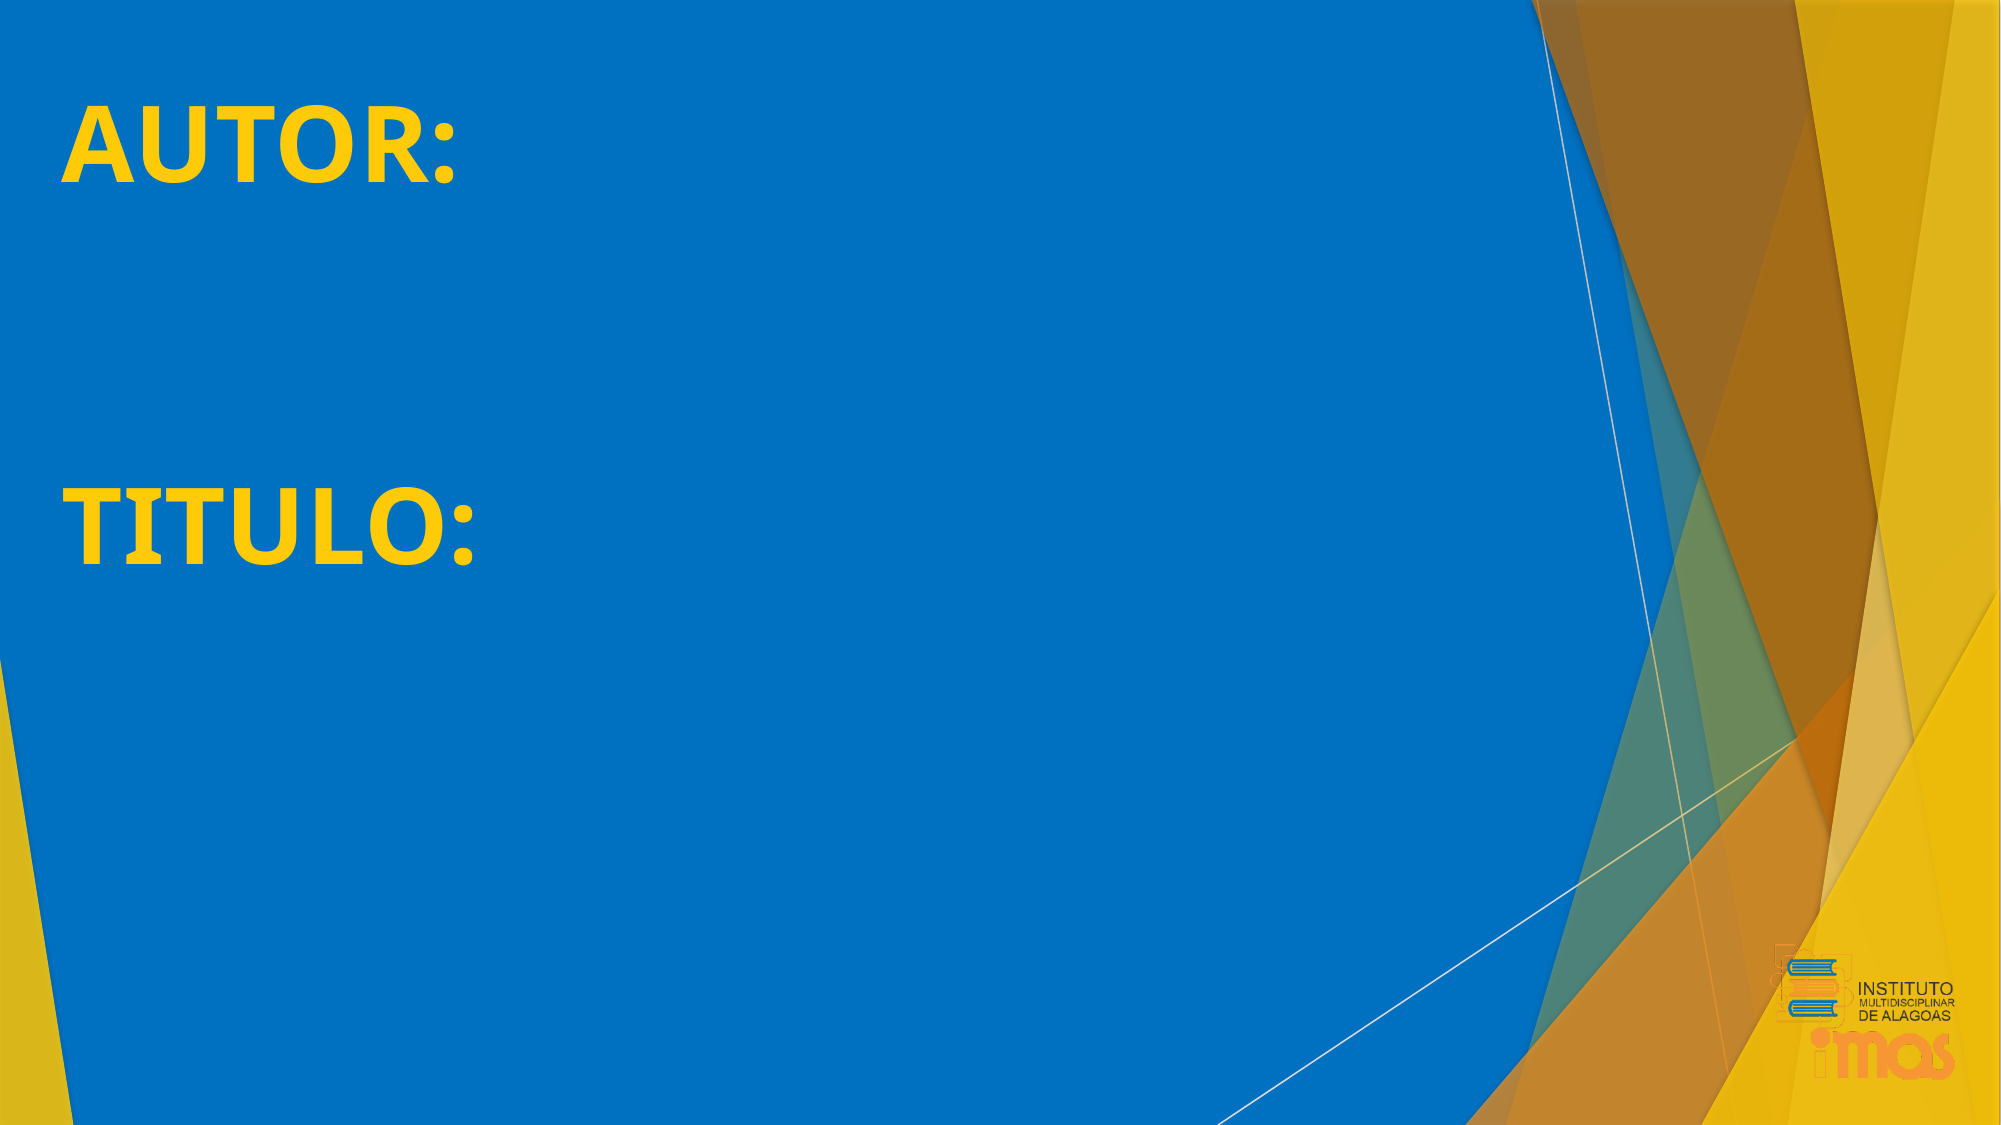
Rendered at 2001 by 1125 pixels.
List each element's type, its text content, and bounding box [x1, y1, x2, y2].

picture [1770, 944, 1955, 1081]
title AUTOR: TITULO: [46, 68, 1694, 217]
